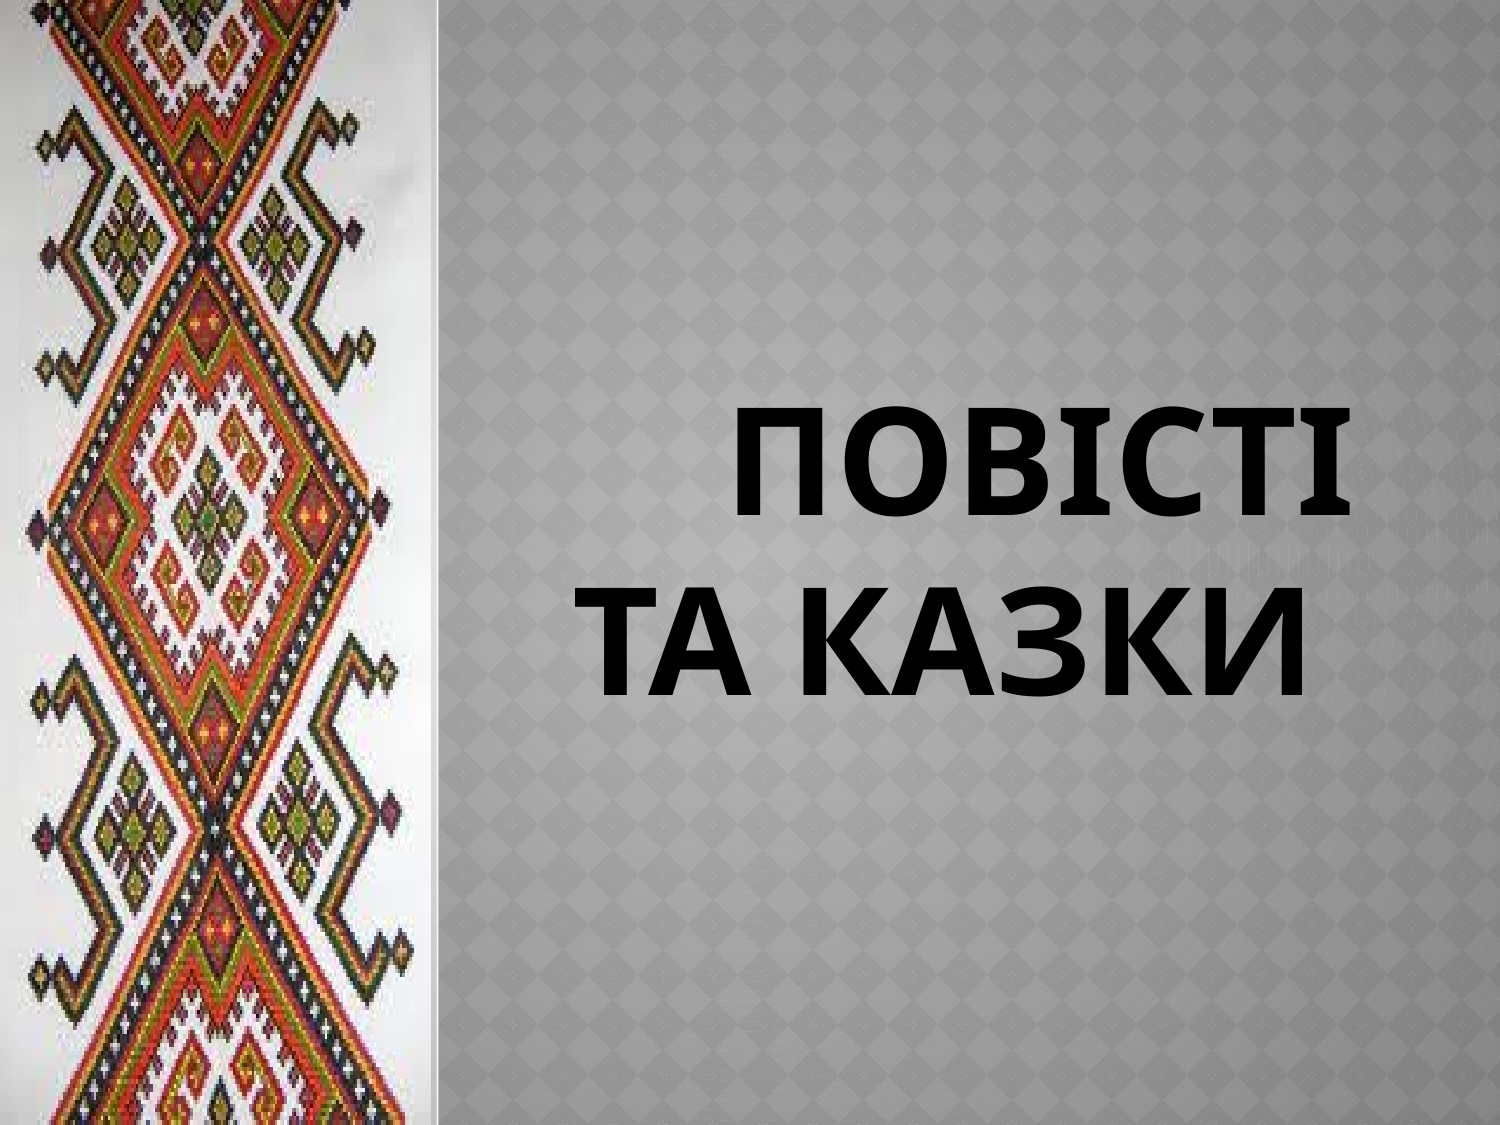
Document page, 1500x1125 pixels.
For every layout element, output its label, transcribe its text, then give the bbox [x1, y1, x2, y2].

picture [0, 0, 432, 1125]
title Повісті та казки [525, 255, 1364, 726]
